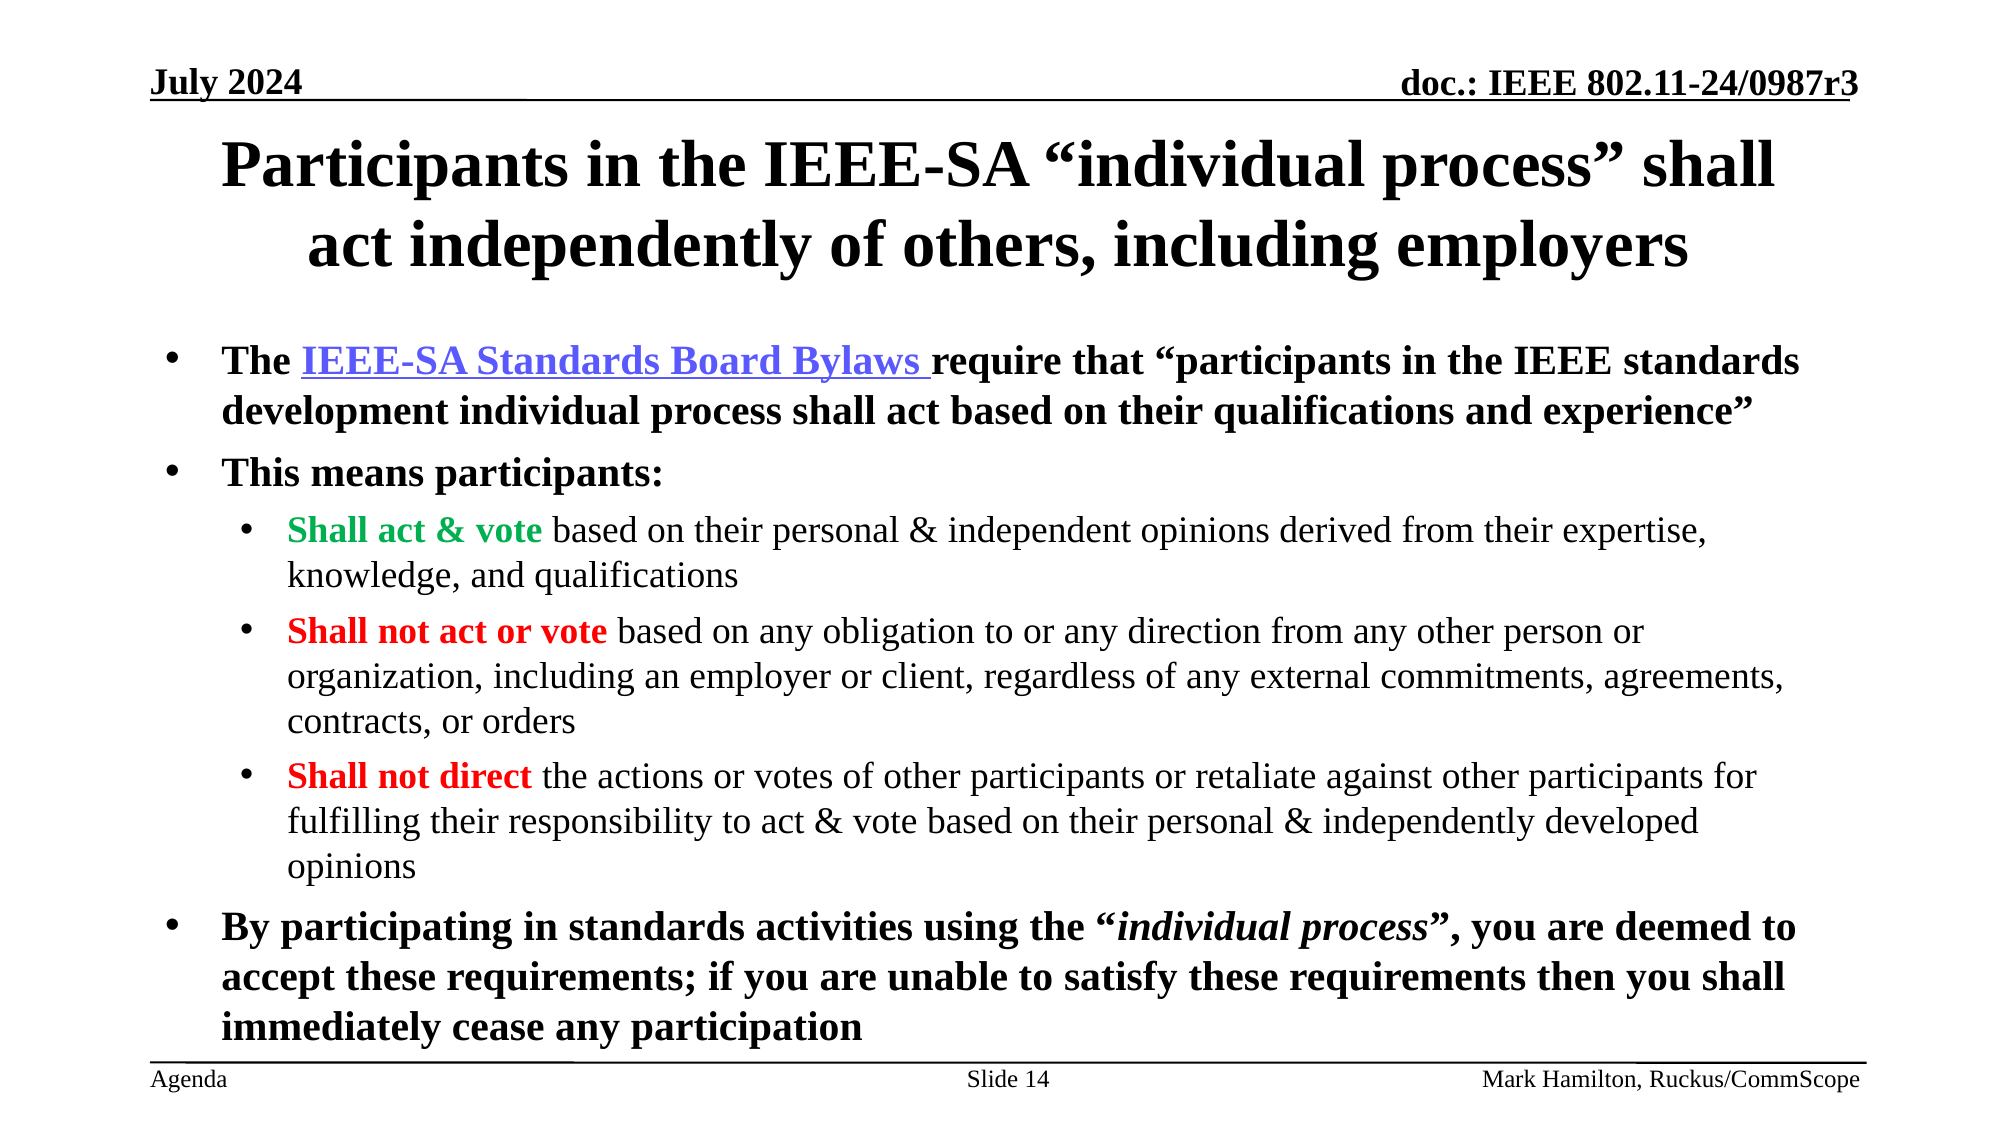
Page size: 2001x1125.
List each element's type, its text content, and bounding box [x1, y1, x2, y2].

list The IEEE-SA Standards Board Bylaws require that “participants in the IEEE standards development individual process shall act based on their qualifications and experience” This means participants: Shall act & vote based on their personal & independent opinions derived from their expertise, knowledge, and qualifications Shall not act or vote based on any obligation to or any direction from any other person or organization, including an employer or client, regardless of any external commitments, agreements, contracts, or orders Shall not direct the actions or votes of other participants or retaliate against other participants for fulfilling their responsibility to act & vote based on their personal & independently developed opinions By participating in standards activities using the “individual process”, you are deemed to accept these requirements; if you are unable to satisfy these requirements then you shall immediately cease any participation [149, 324, 1850, 1000]
slide_number Slide 14 [950, 1061, 1067, 1123]
title Participants in the IEEE-SA “individual process” shall act independently of others, including employers [149, 112, 1850, 288]
